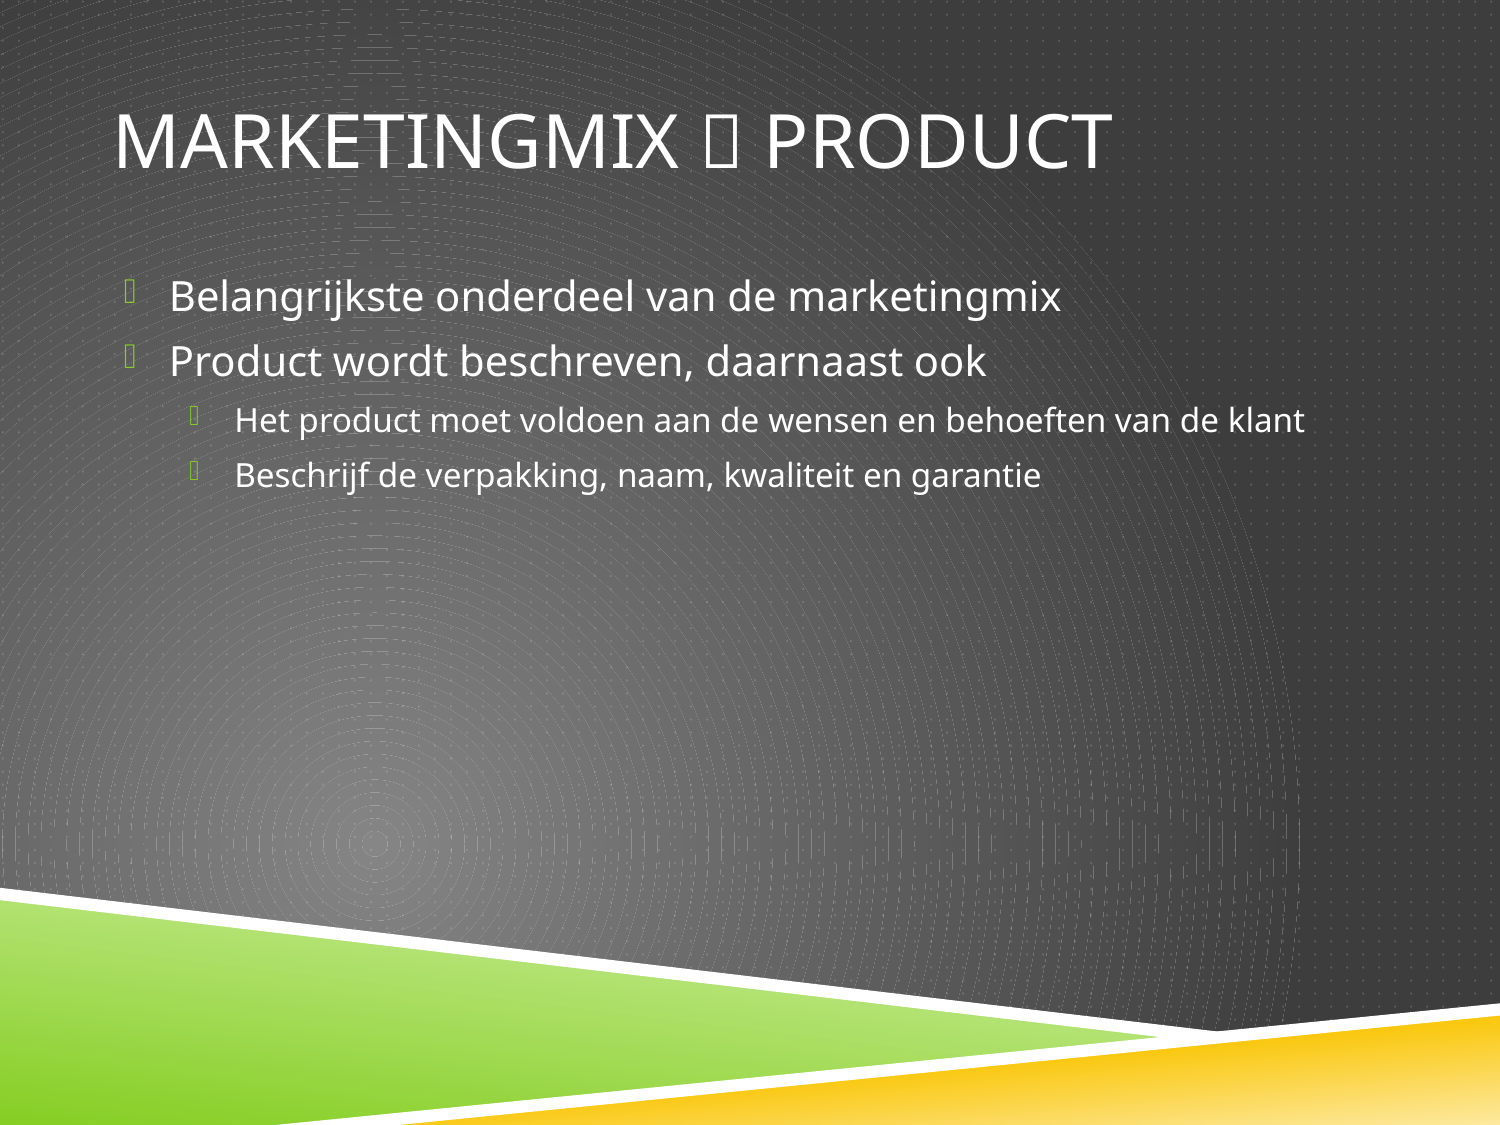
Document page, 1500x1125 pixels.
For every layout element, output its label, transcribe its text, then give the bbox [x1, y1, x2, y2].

title Marketingmix  Product [112, 45, 1388, 233]
list Belangrijkste onderdeel van de marketingmix Product wordt beschreven, daarnaast ook Het product moet voldoen aan de wensen en behoeften van de klant Beschrijf de verpakking, naam, kwaliteit en garantie [112, 262, 1388, 875]
